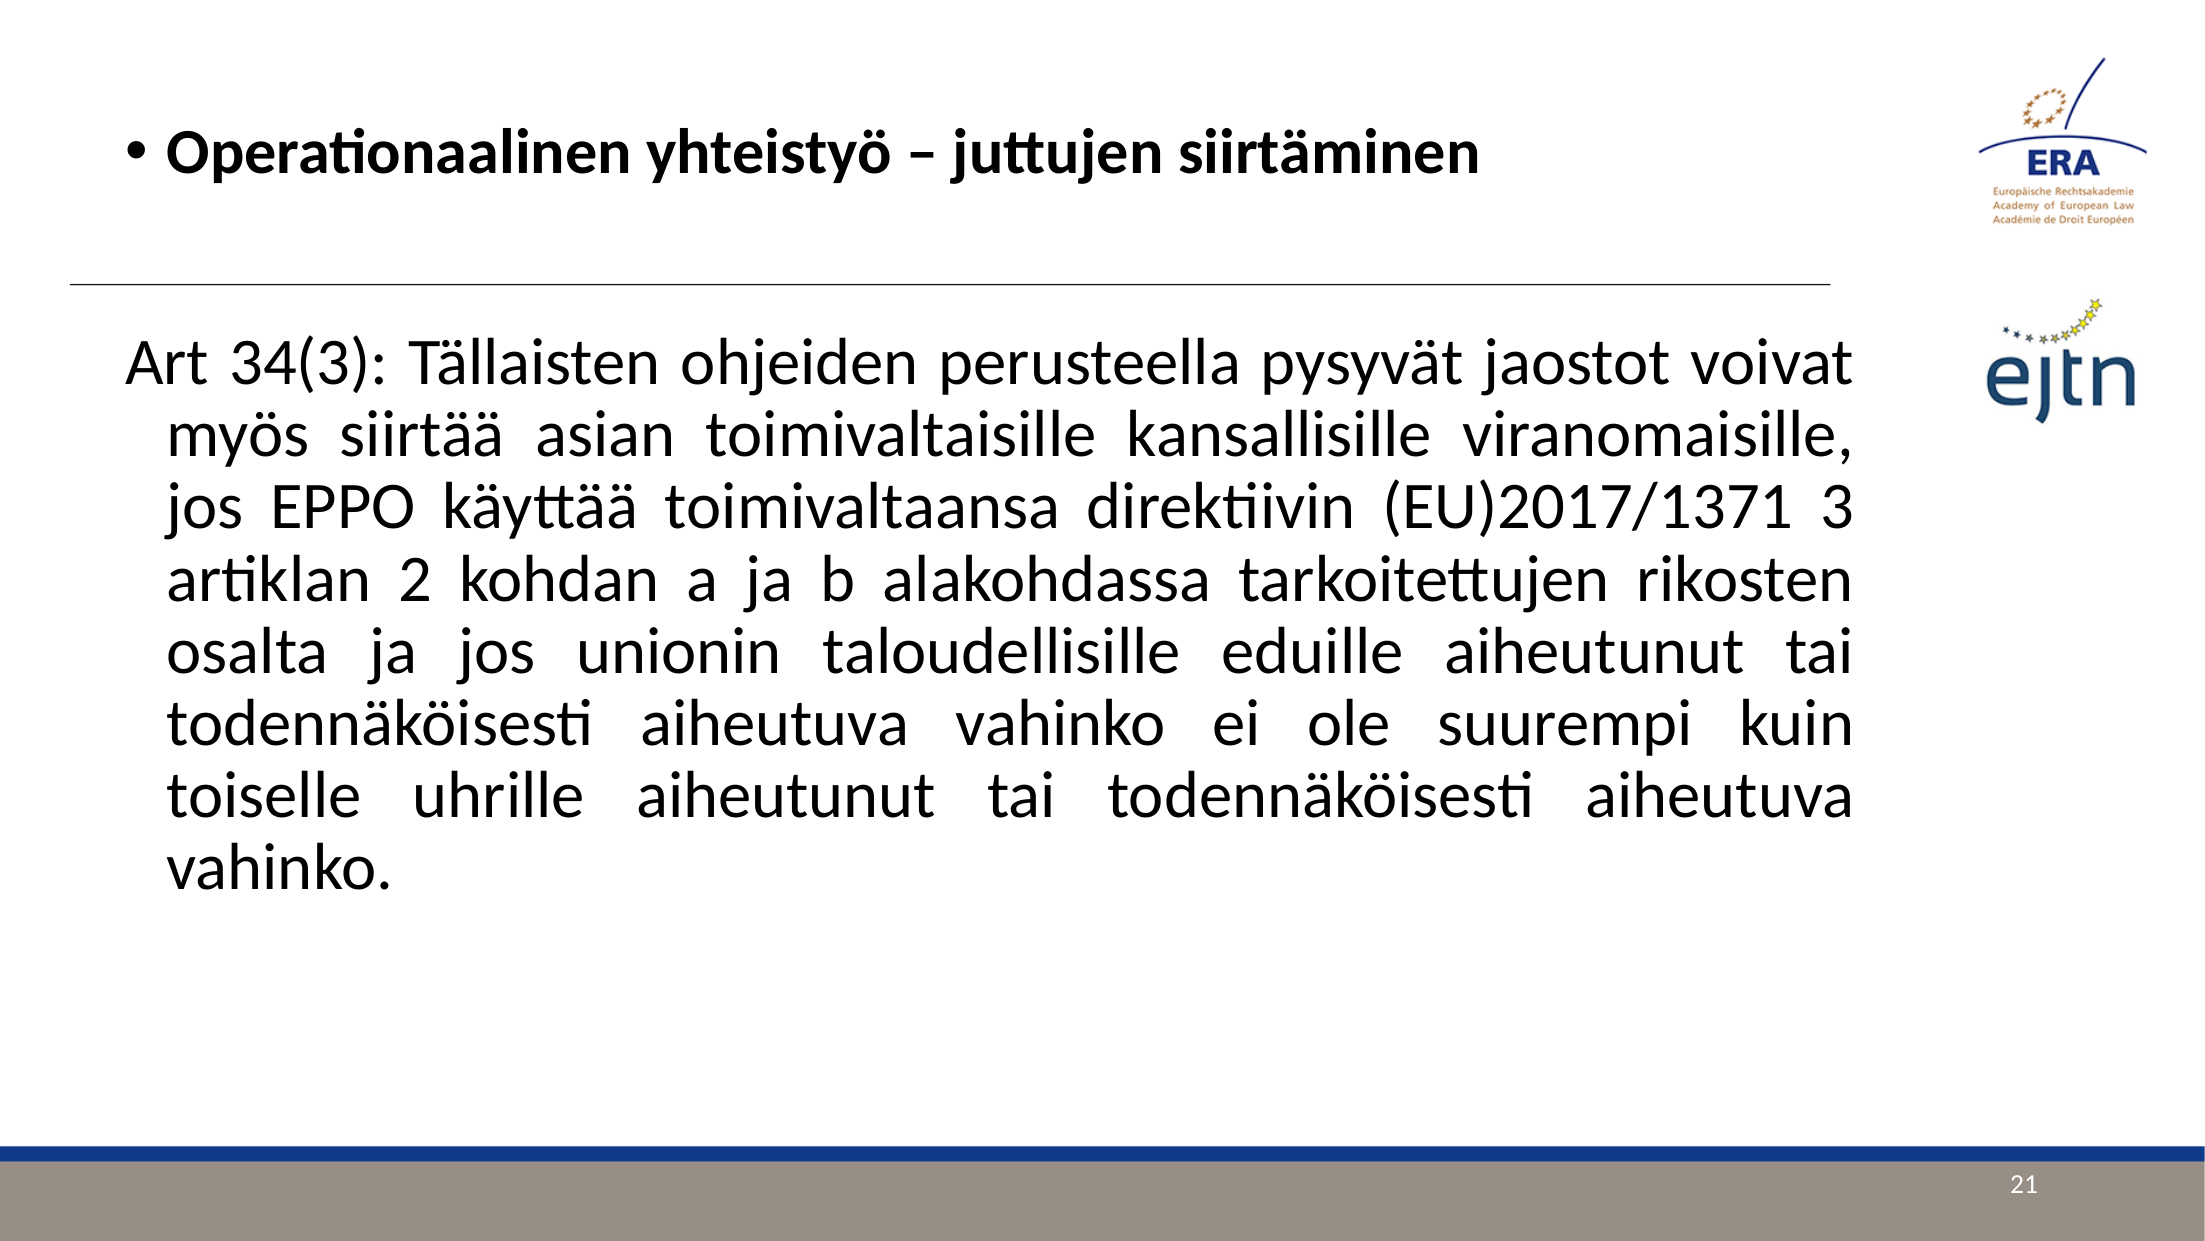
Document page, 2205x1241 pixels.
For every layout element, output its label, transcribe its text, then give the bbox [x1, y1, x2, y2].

picture [0, 0, 2205, 1241]
list Art 34(3): Tällaisten ohjeiden perusteella pysyvät jaostot voivat myös siirtää asian toimivaltaisille kansallisille viranomaisille, jos EPPO käyttää toimivaltaansa direktiivin (EU)2017/1371 3 artiklan 2 kohdan a ja b alakohdassa tarkoitettujen rikosten osalta ja jos unionin taloudellisille eduille aiheutunut tai todennäköisesti aiheutuva vahinko ei ole suurempi kuin toiselle uhrille aiheutunut tai todennäköisesti aiheutuva vahinko. [110, 319, 1871, 1039]
slide_number 21 [1557, 1149, 2054, 1216]
title Operationaalinen yhteistyö – juttujen siirtäminen [110, 49, 2095, 257]
